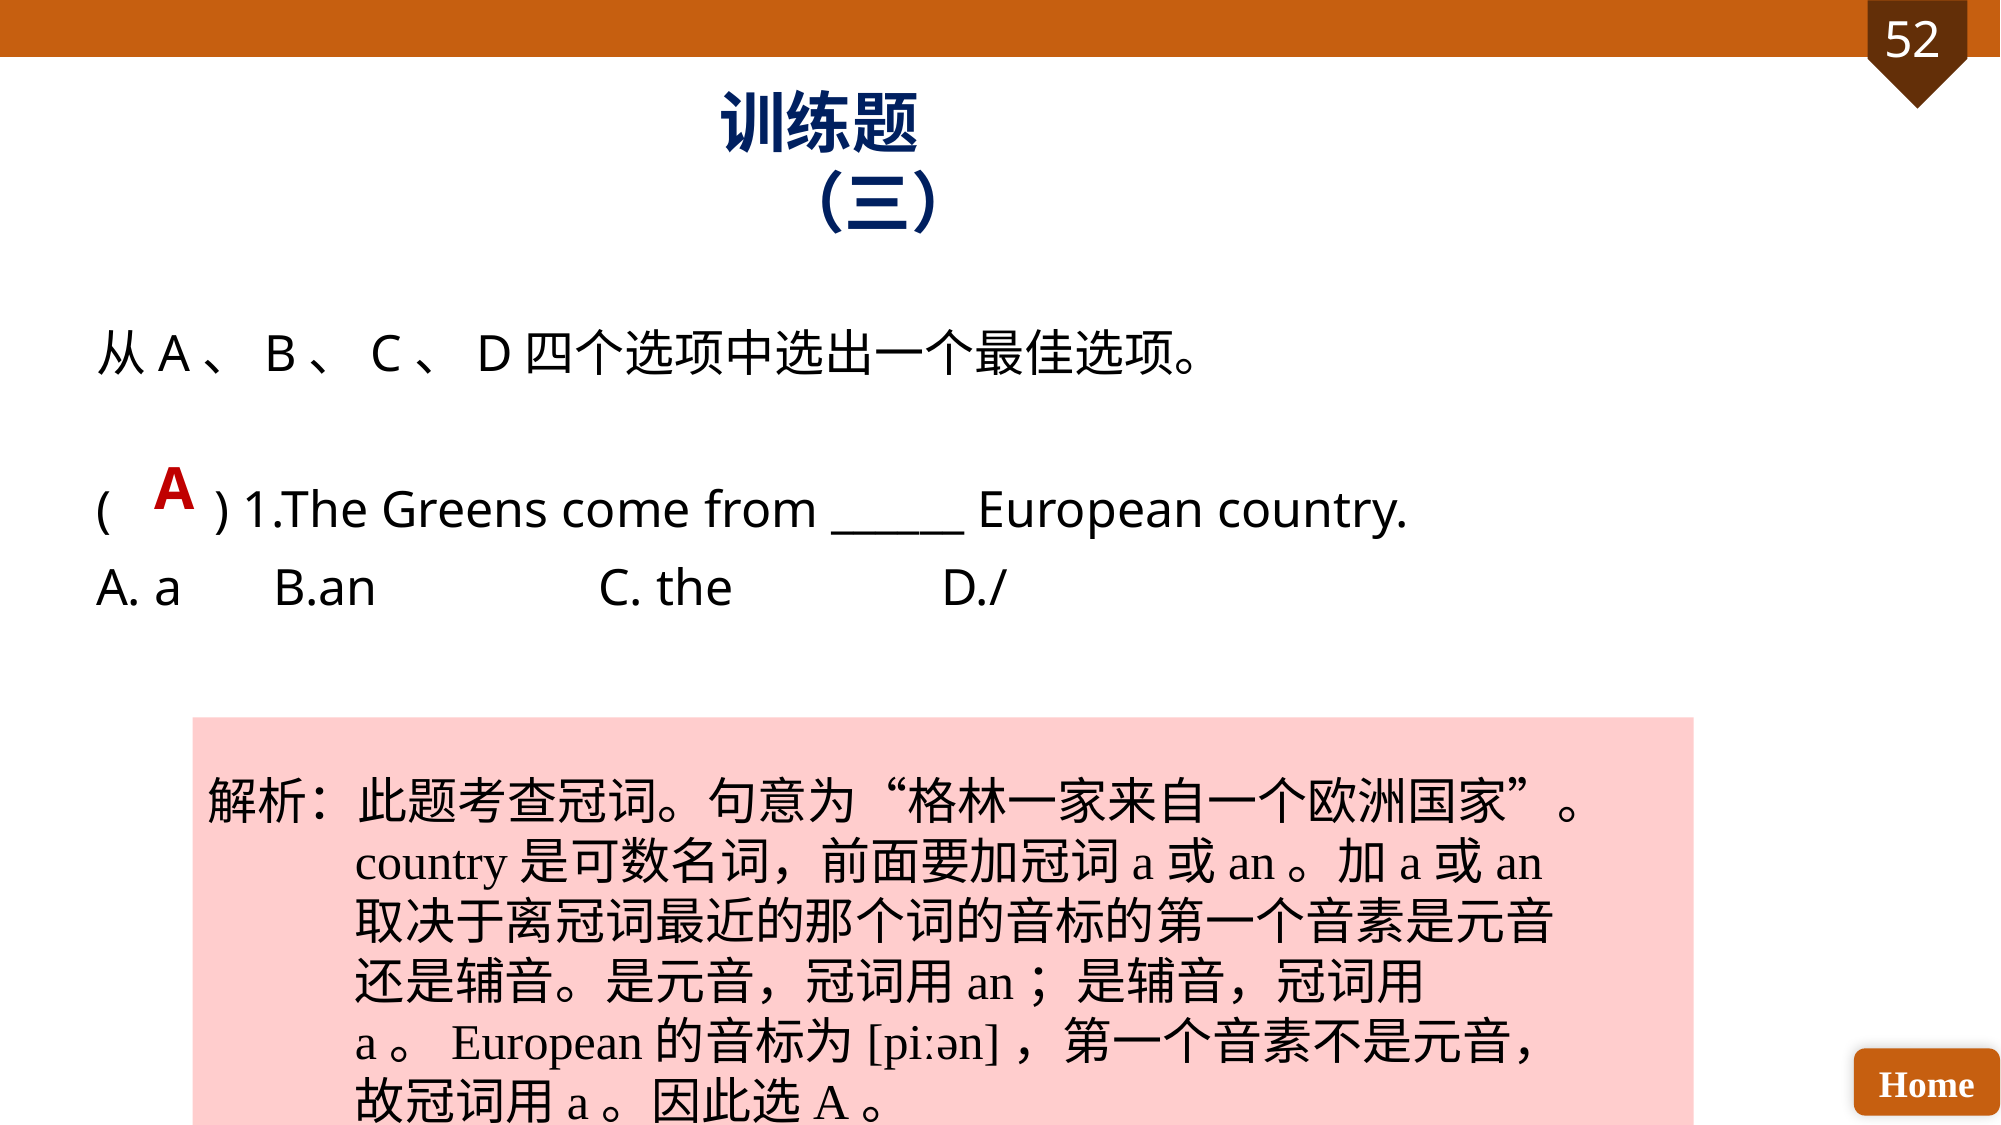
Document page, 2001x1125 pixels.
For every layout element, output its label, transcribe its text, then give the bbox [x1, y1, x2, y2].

text_box [191, 716, 1695, 1125]
text_box 解析：此题考查冠词。句意为“格林一家来自一个欧洲国家”。country是可数名词，前面要加冠词a或an。加a或an取决于离冠词最近的那个词的音标的第一个音素是元音还是辅音。是元音，冠词用an；是辅音，冠词用a。European的音标为[piːən]，第一个音素不是元音，故冠词用a。因此选A。 [192, 762, 1608, 1125]
text_box 训练题（三） [704, 73, 1096, 249]
text_box A [139, 444, 210, 529]
text_box 从A、B、C、D四个选项中选出一个最佳选项。 ( ) 1.The Greens come from ______ European country. A. a B.an C. the D./ [81, 296, 1965, 624]
